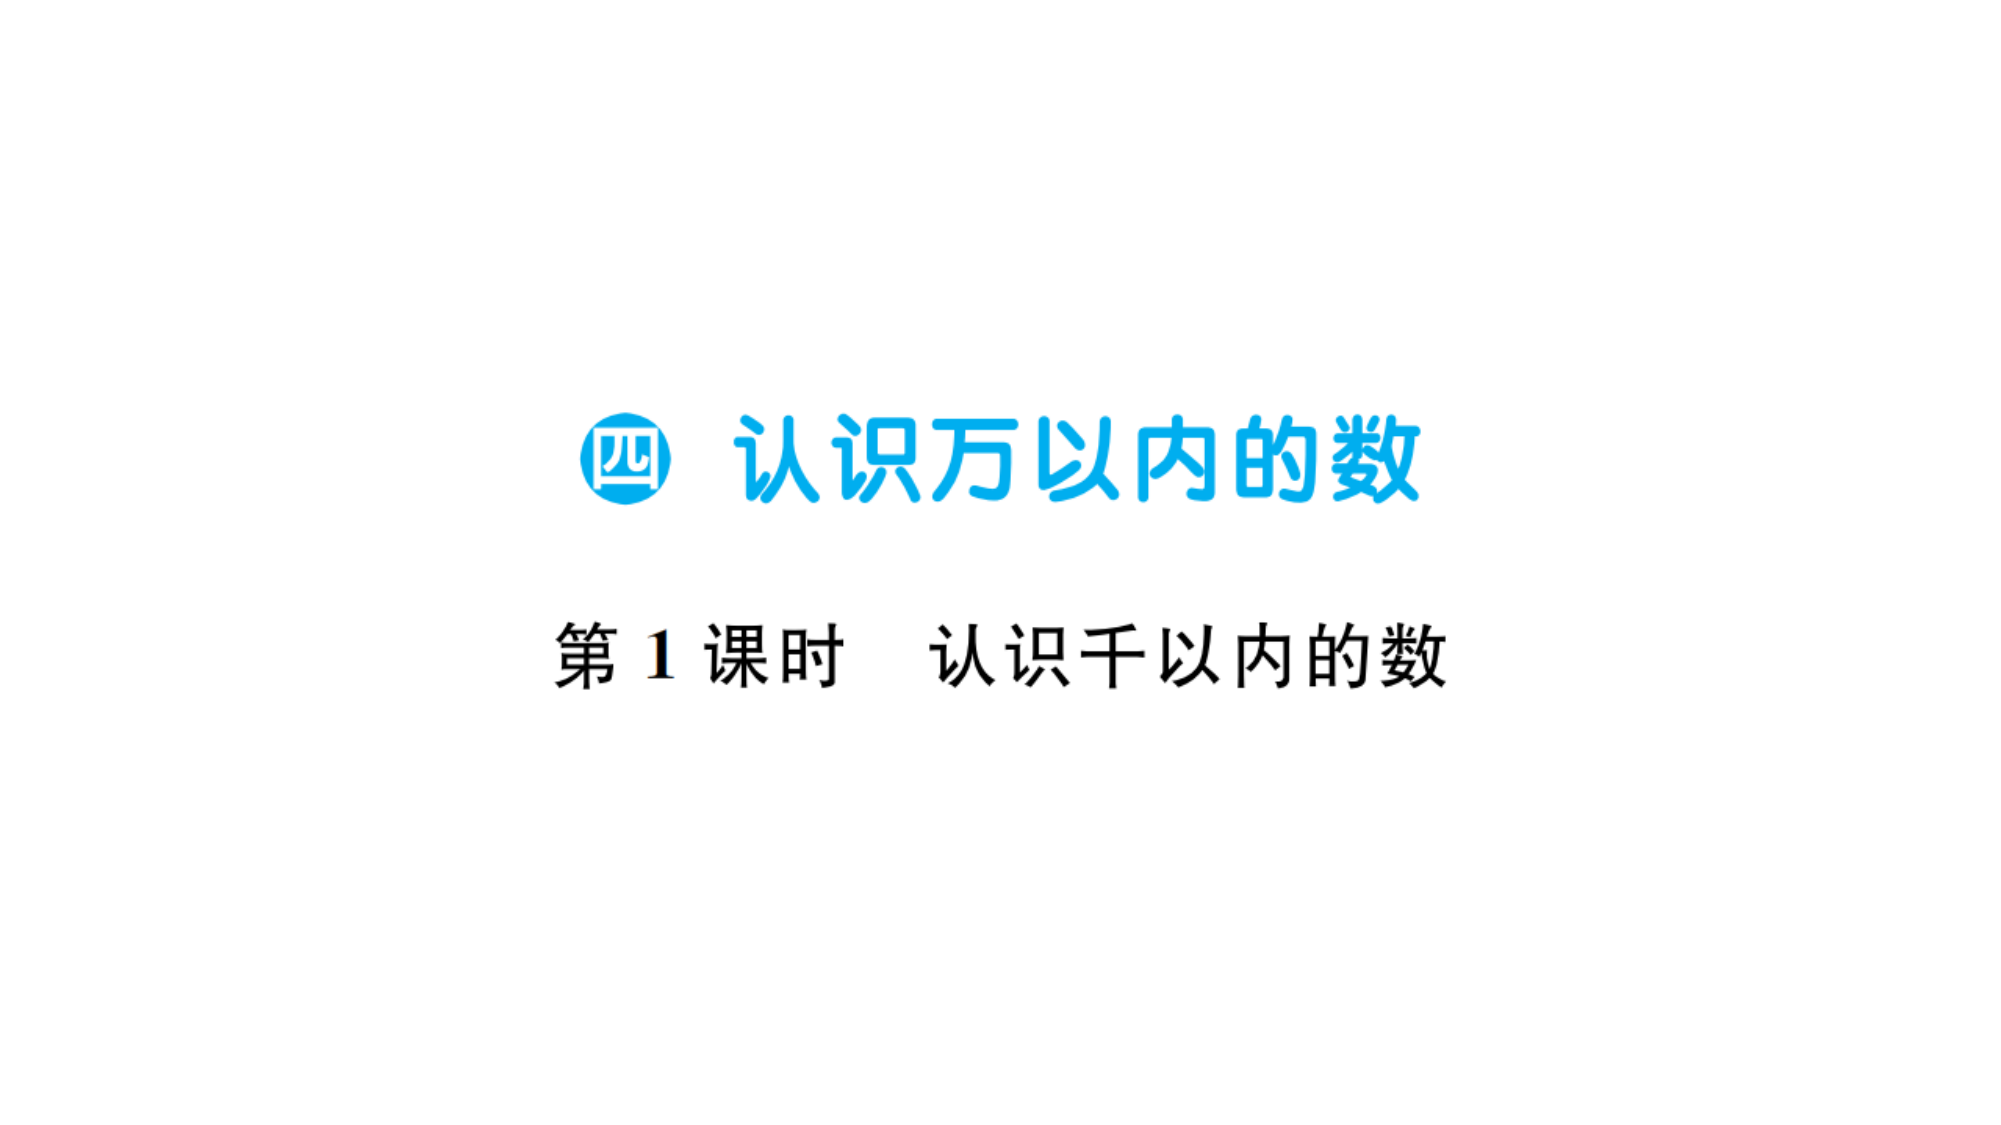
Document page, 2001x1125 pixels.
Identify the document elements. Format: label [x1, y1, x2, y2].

picture [576, 408, 1424, 508]
picture [551, 618, 1449, 693]
